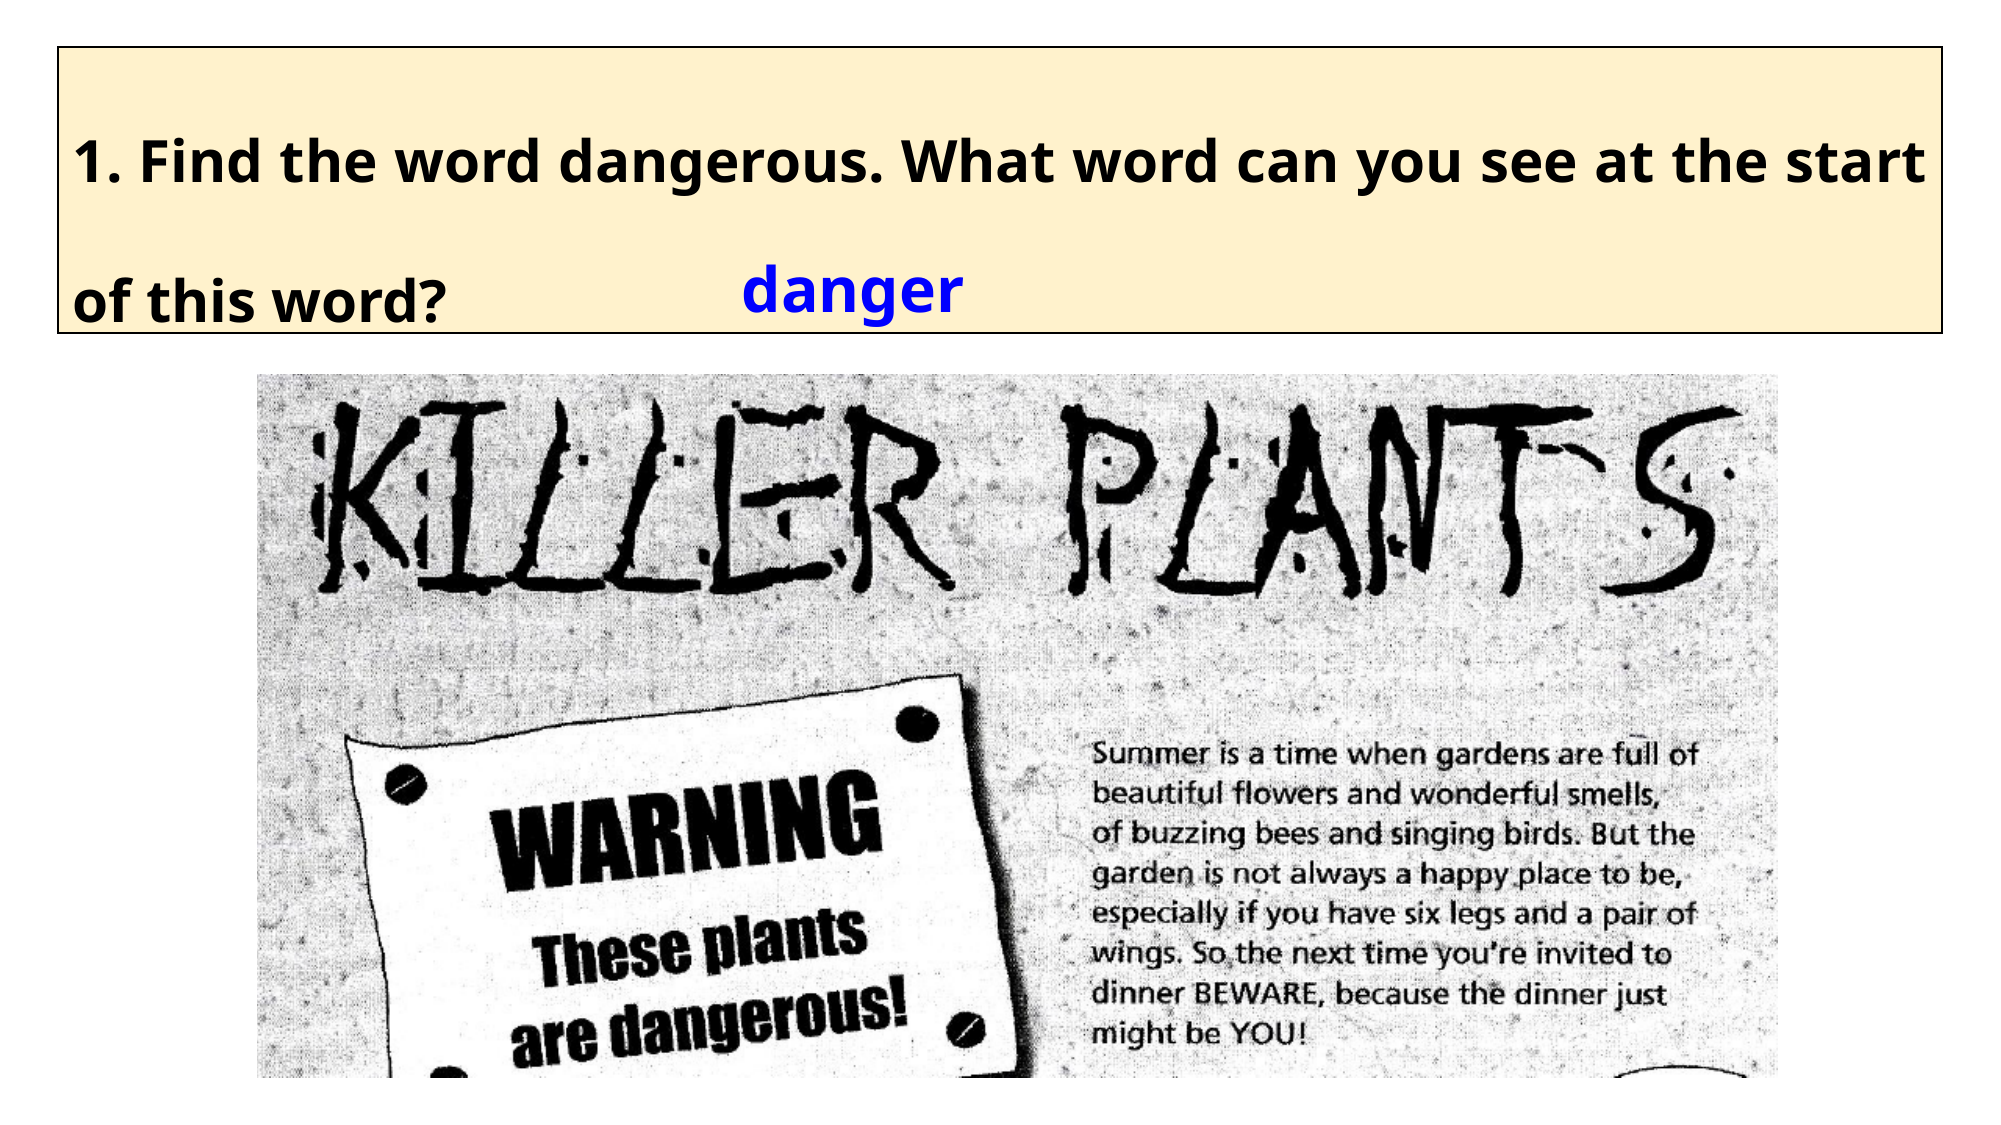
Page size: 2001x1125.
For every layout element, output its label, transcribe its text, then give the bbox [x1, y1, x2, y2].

text_box danger [726, 242, 1000, 333]
text_box 1. Find the word dangerous. What word can you see at the start of this word? [57, 46, 1943, 334]
picture [256, 374, 1778, 1078]
